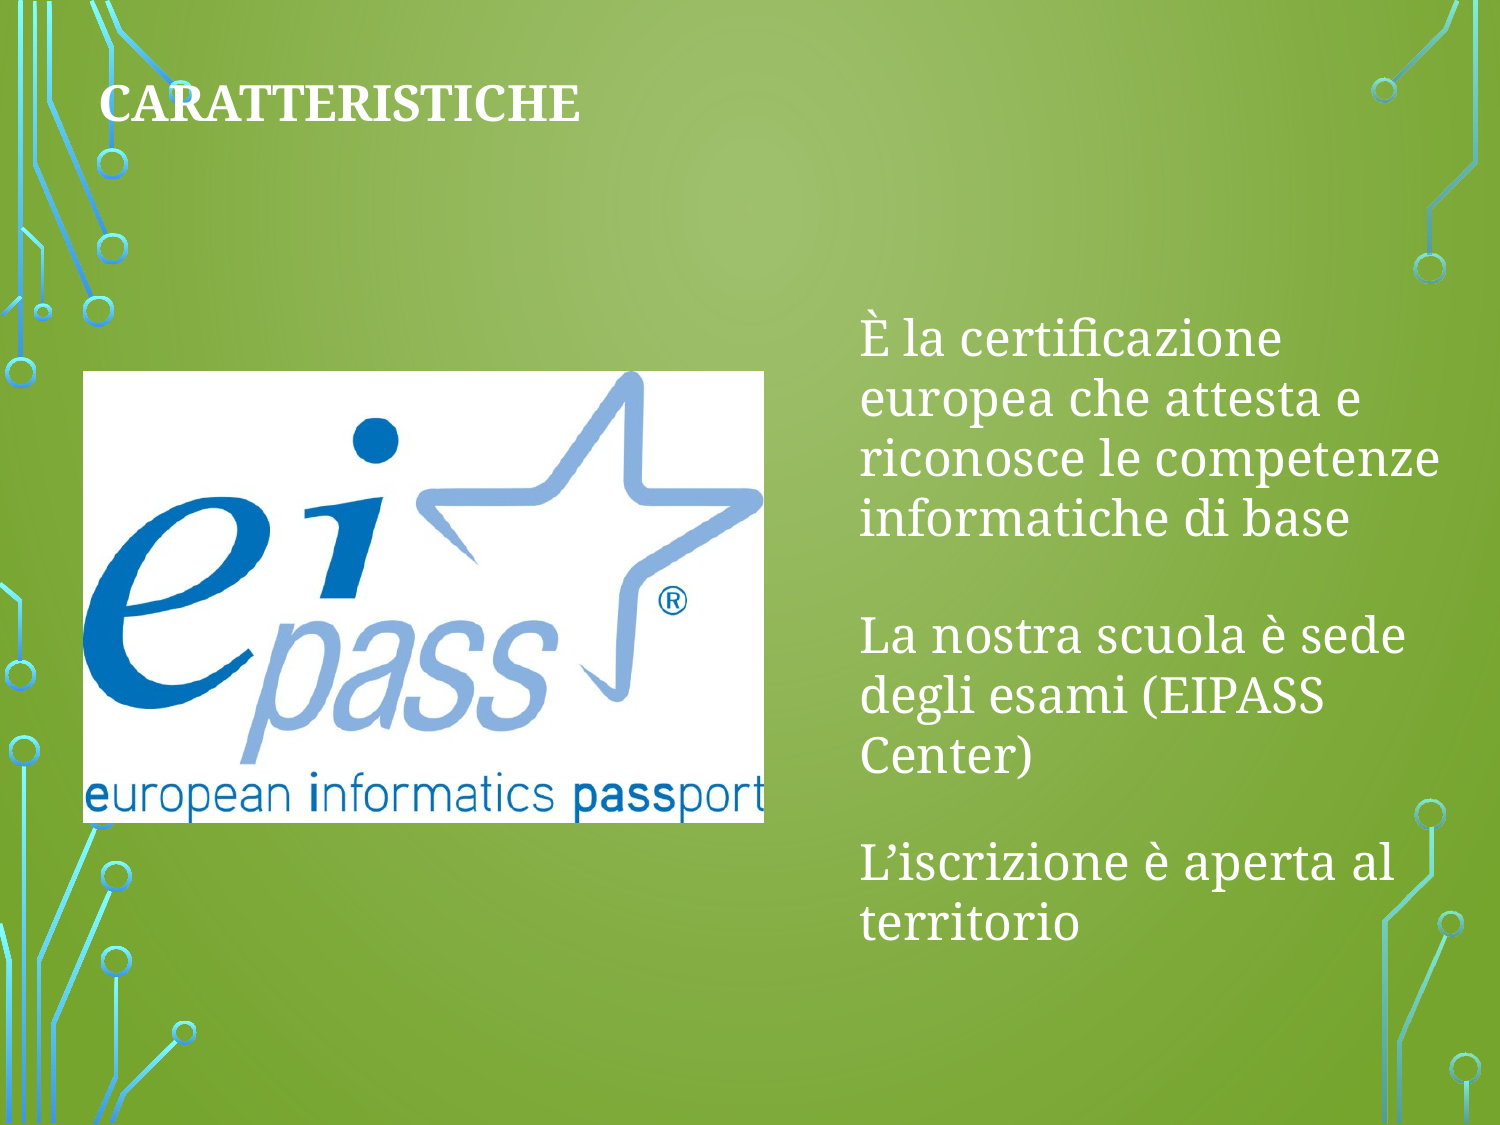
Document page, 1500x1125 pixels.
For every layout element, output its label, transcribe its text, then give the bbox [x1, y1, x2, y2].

text_box È la certificazione europea che attesta e riconosce le competenze informatiche di base [844, 298, 1461, 564]
picture [82, 371, 764, 824]
text_box La nostra scuola è sede degli esami (EIPASS Center) [844, 596, 1446, 770]
text_box L’iscrizione è aperta al territorio [844, 822, 1461, 988]
text_box CARATTERISTICHE [83, 63, 1230, 140]
